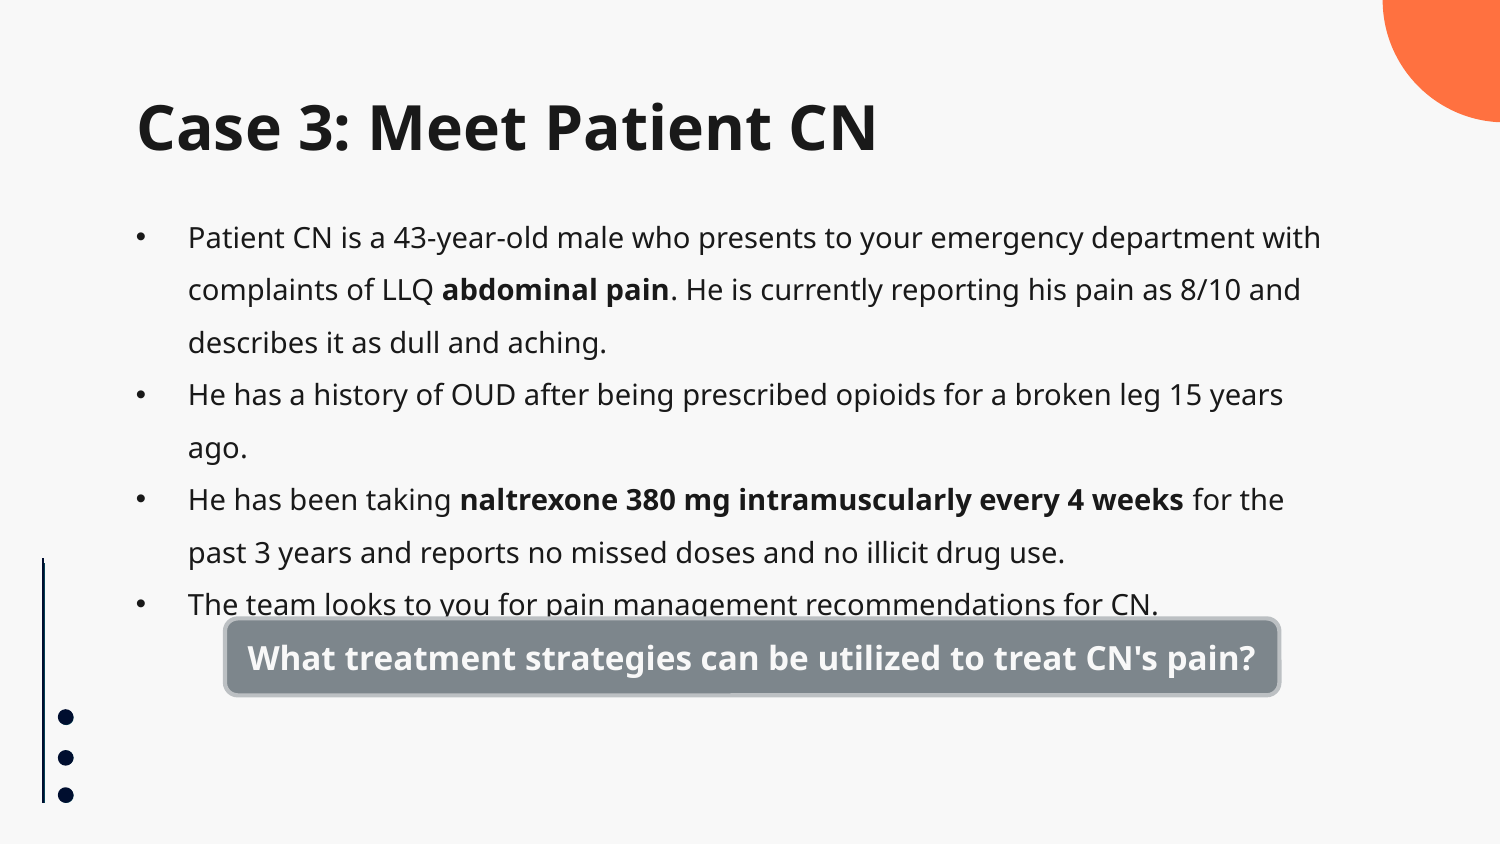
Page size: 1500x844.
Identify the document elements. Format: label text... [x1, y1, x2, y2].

text_box [57, 750, 74, 766]
text_box What treatment strategies can be utilized to treat CN's pain? [222, 616, 1282, 698]
text_box [57, 709, 74, 725]
text_box Patient CN is a 43-year-old male who presents to your emergency department with complaints of LLQ abdominal pain. He is currently reporting his pain as 8/10 and describes it as dull and aching. He has a history of OUD after being prescribed opioids for a broken leg 15 years ago. He has been taking naltrexone 380 mg intramuscularly every 4 weeks for the past 3 years and reports no missed doses and no illicit drug use. The team looks to you for pain management recommendations for CN. [97, 186, 1362, 593]
title Case 3: Meet Patient CN [121, 72, 1386, 167]
text_box [57, 787, 74, 803]
